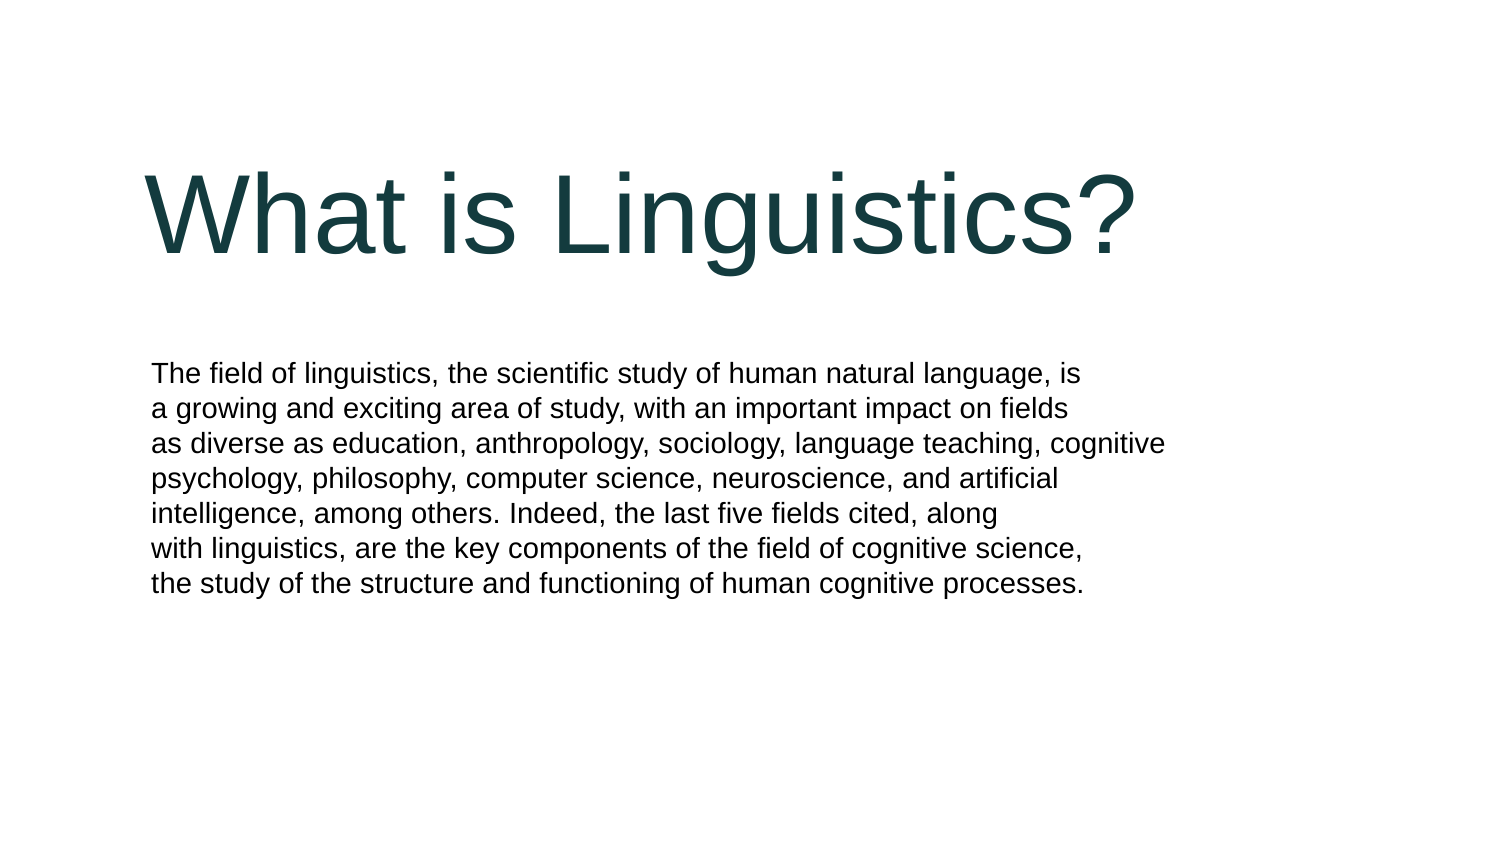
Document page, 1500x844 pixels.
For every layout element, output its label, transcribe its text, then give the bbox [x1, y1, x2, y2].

text_box The field of linguistics, the scientific study of human natural language, is a growing and exciting area of study, with an important impact on fields as diverse as education, anthropology, sociology, language teaching, cognitive psychology, philosophy, computer science, neuroscience, and artificial intelligence, among others. Indeed, the last five fields cited, along with linguistics, are the key components of the field of cognitive science, the study of the structure and functioning of human cognitive processes. [136, 311, 1246, 607]
text_box What is Linguistics? [129, 133, 1154, 284]
